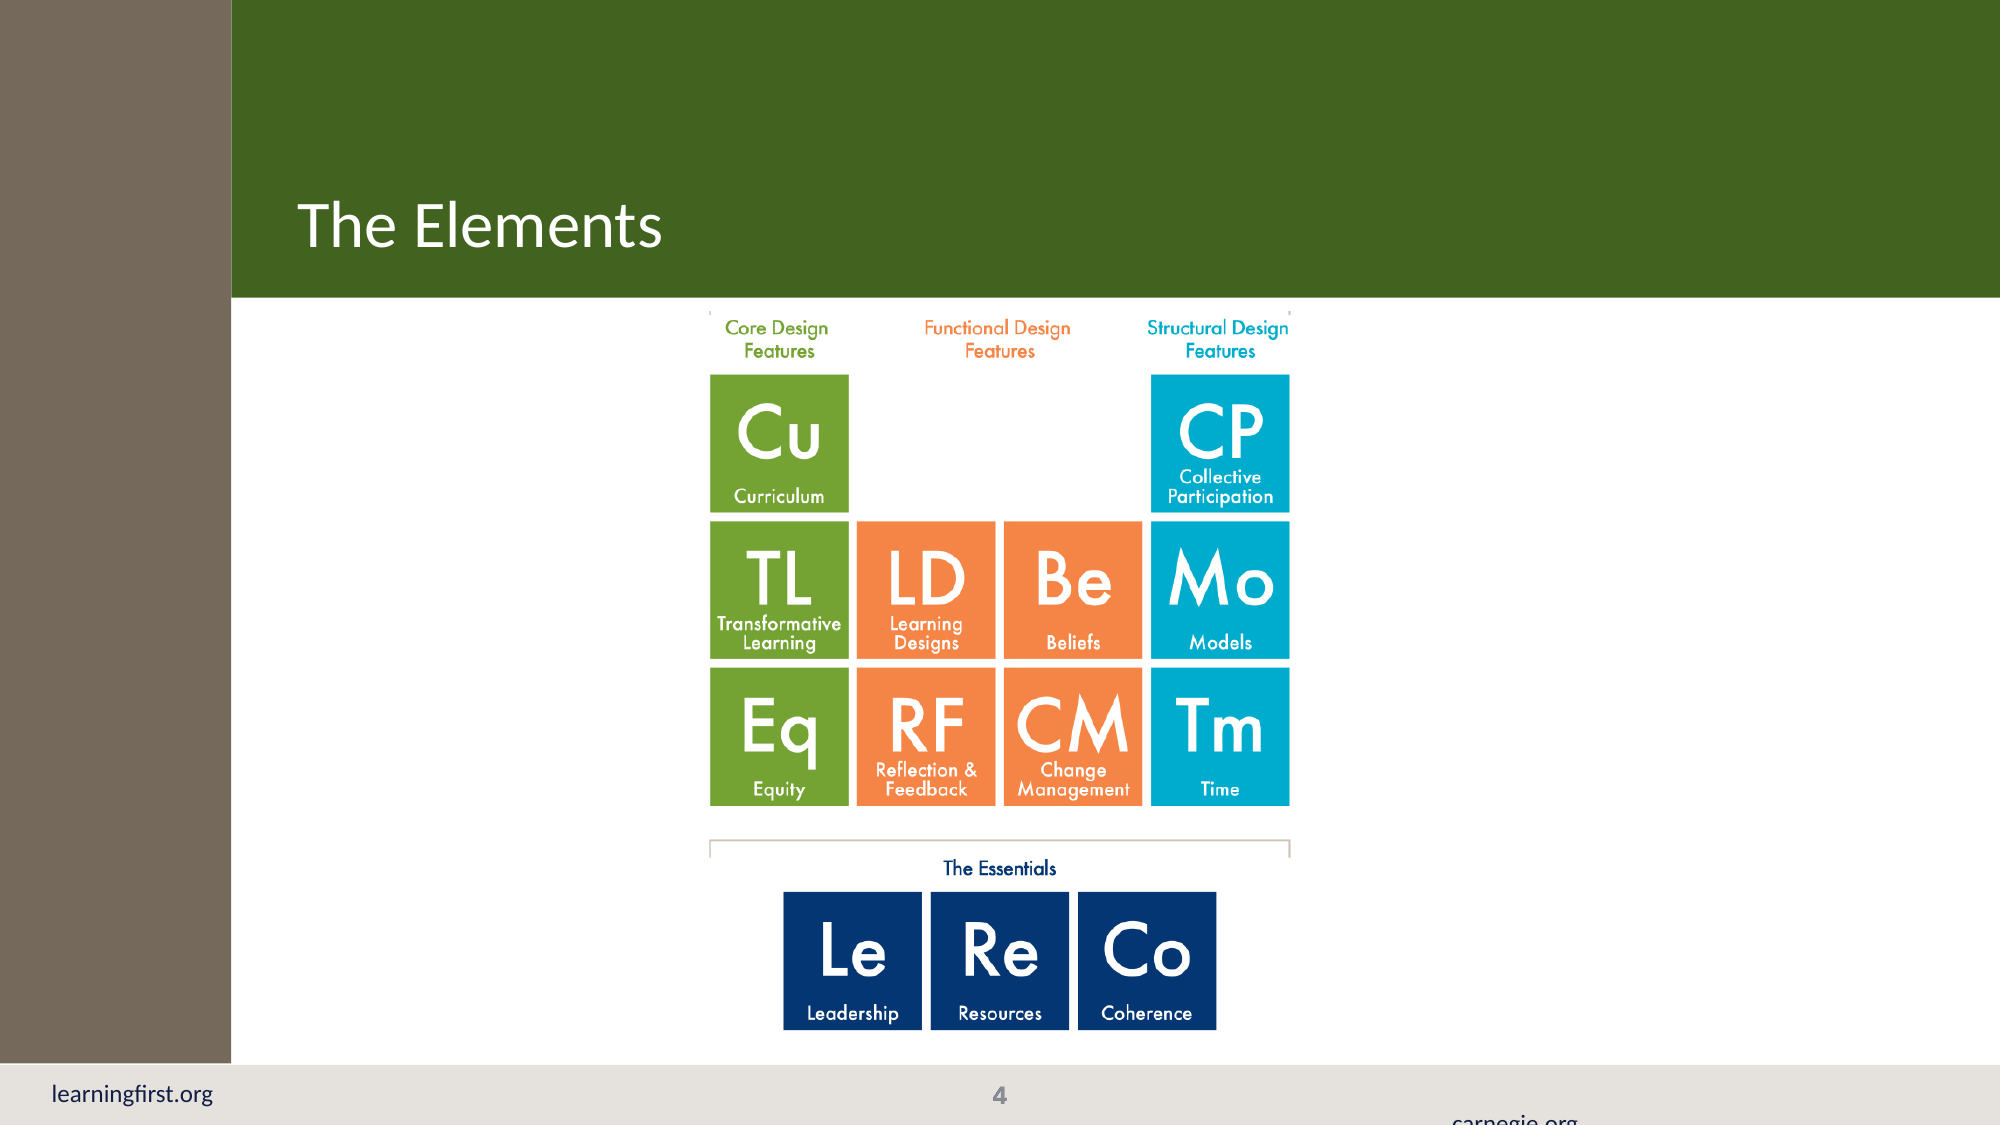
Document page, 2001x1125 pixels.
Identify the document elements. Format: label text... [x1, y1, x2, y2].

text_box The Elements [282, 173, 1874, 268]
text_box [0, 0, 232, 1064]
slide_number 4 [825, 1072, 1175, 1118]
text_box [232, 0, 2000, 299]
picture [697, 311, 1301, 1051]
